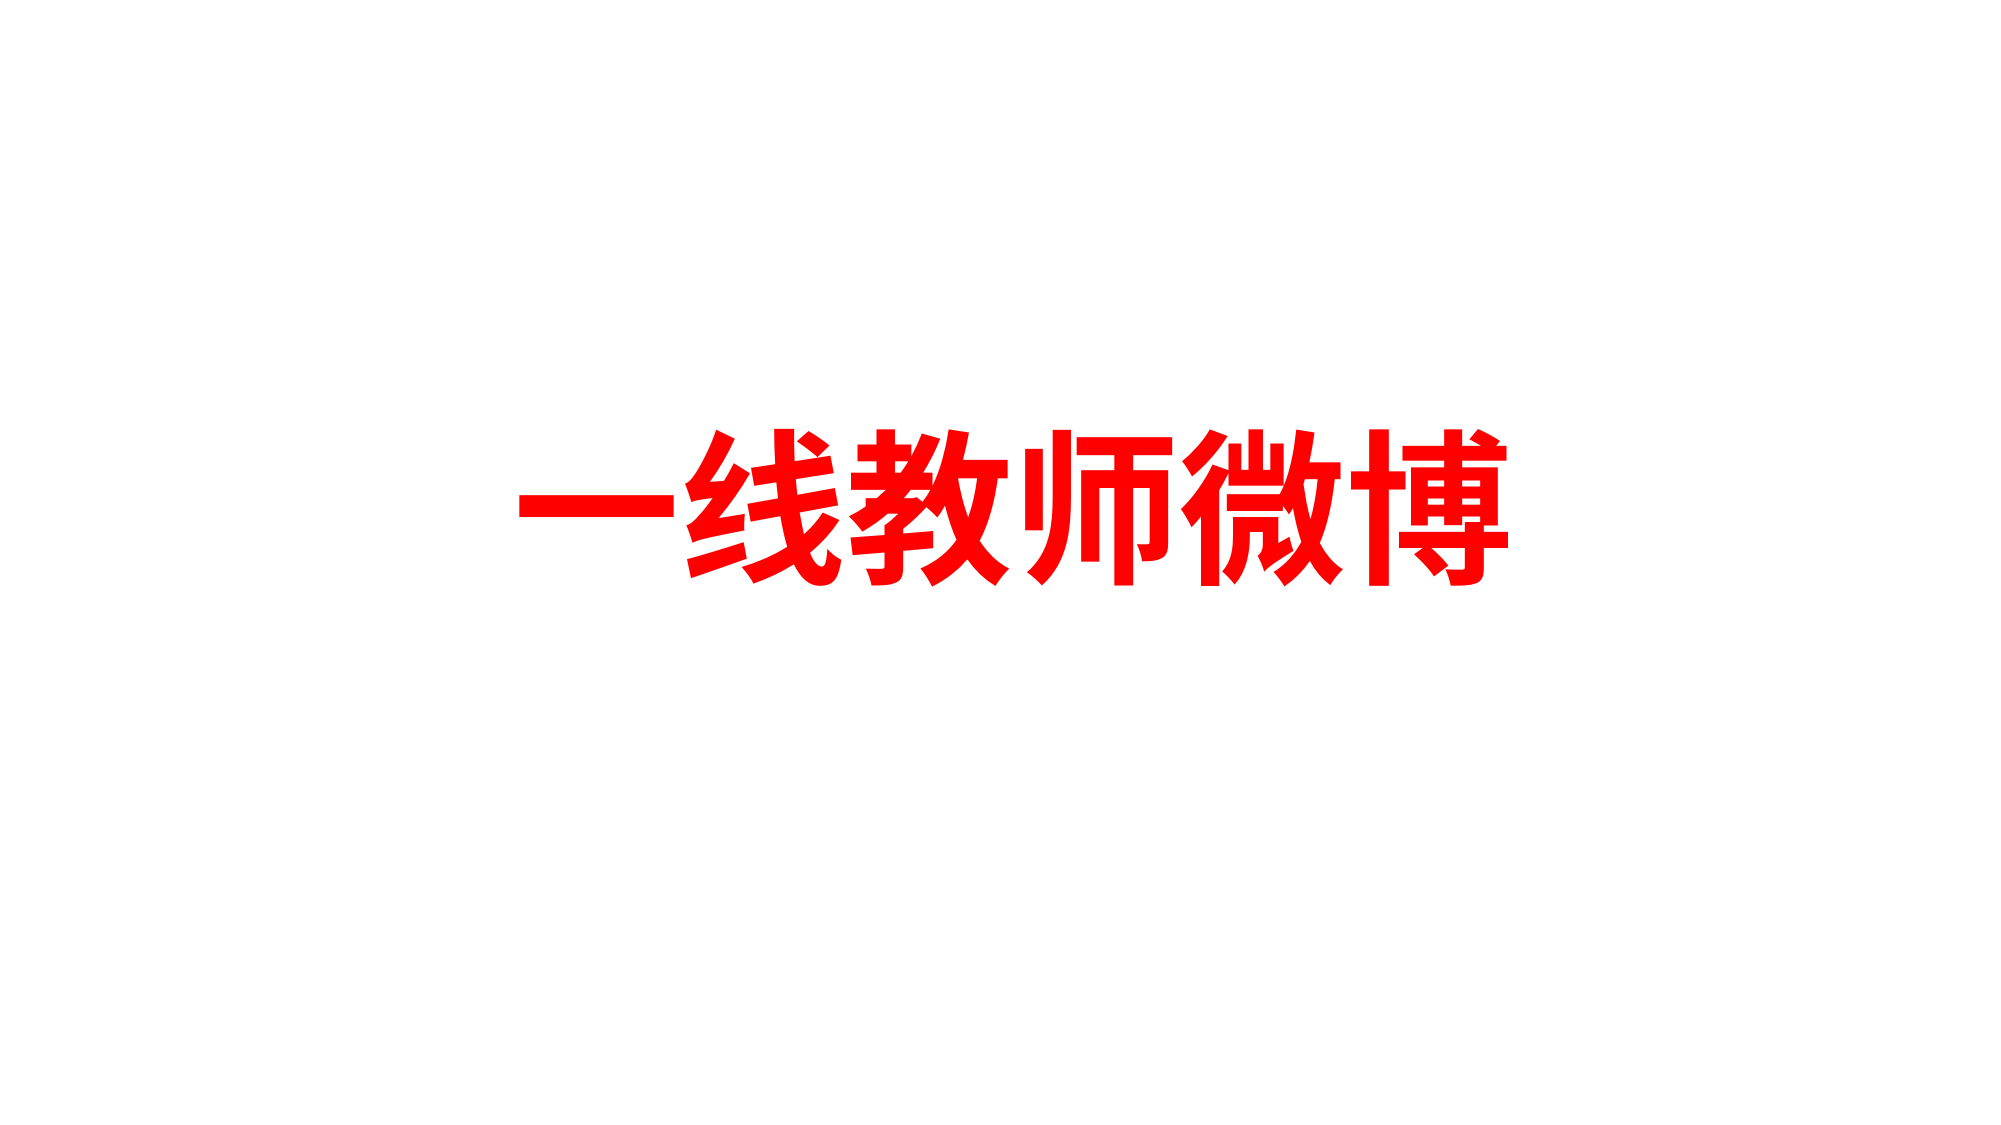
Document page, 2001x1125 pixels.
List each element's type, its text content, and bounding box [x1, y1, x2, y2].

text_box 一线教师微博 [147, 397, 1880, 613]
